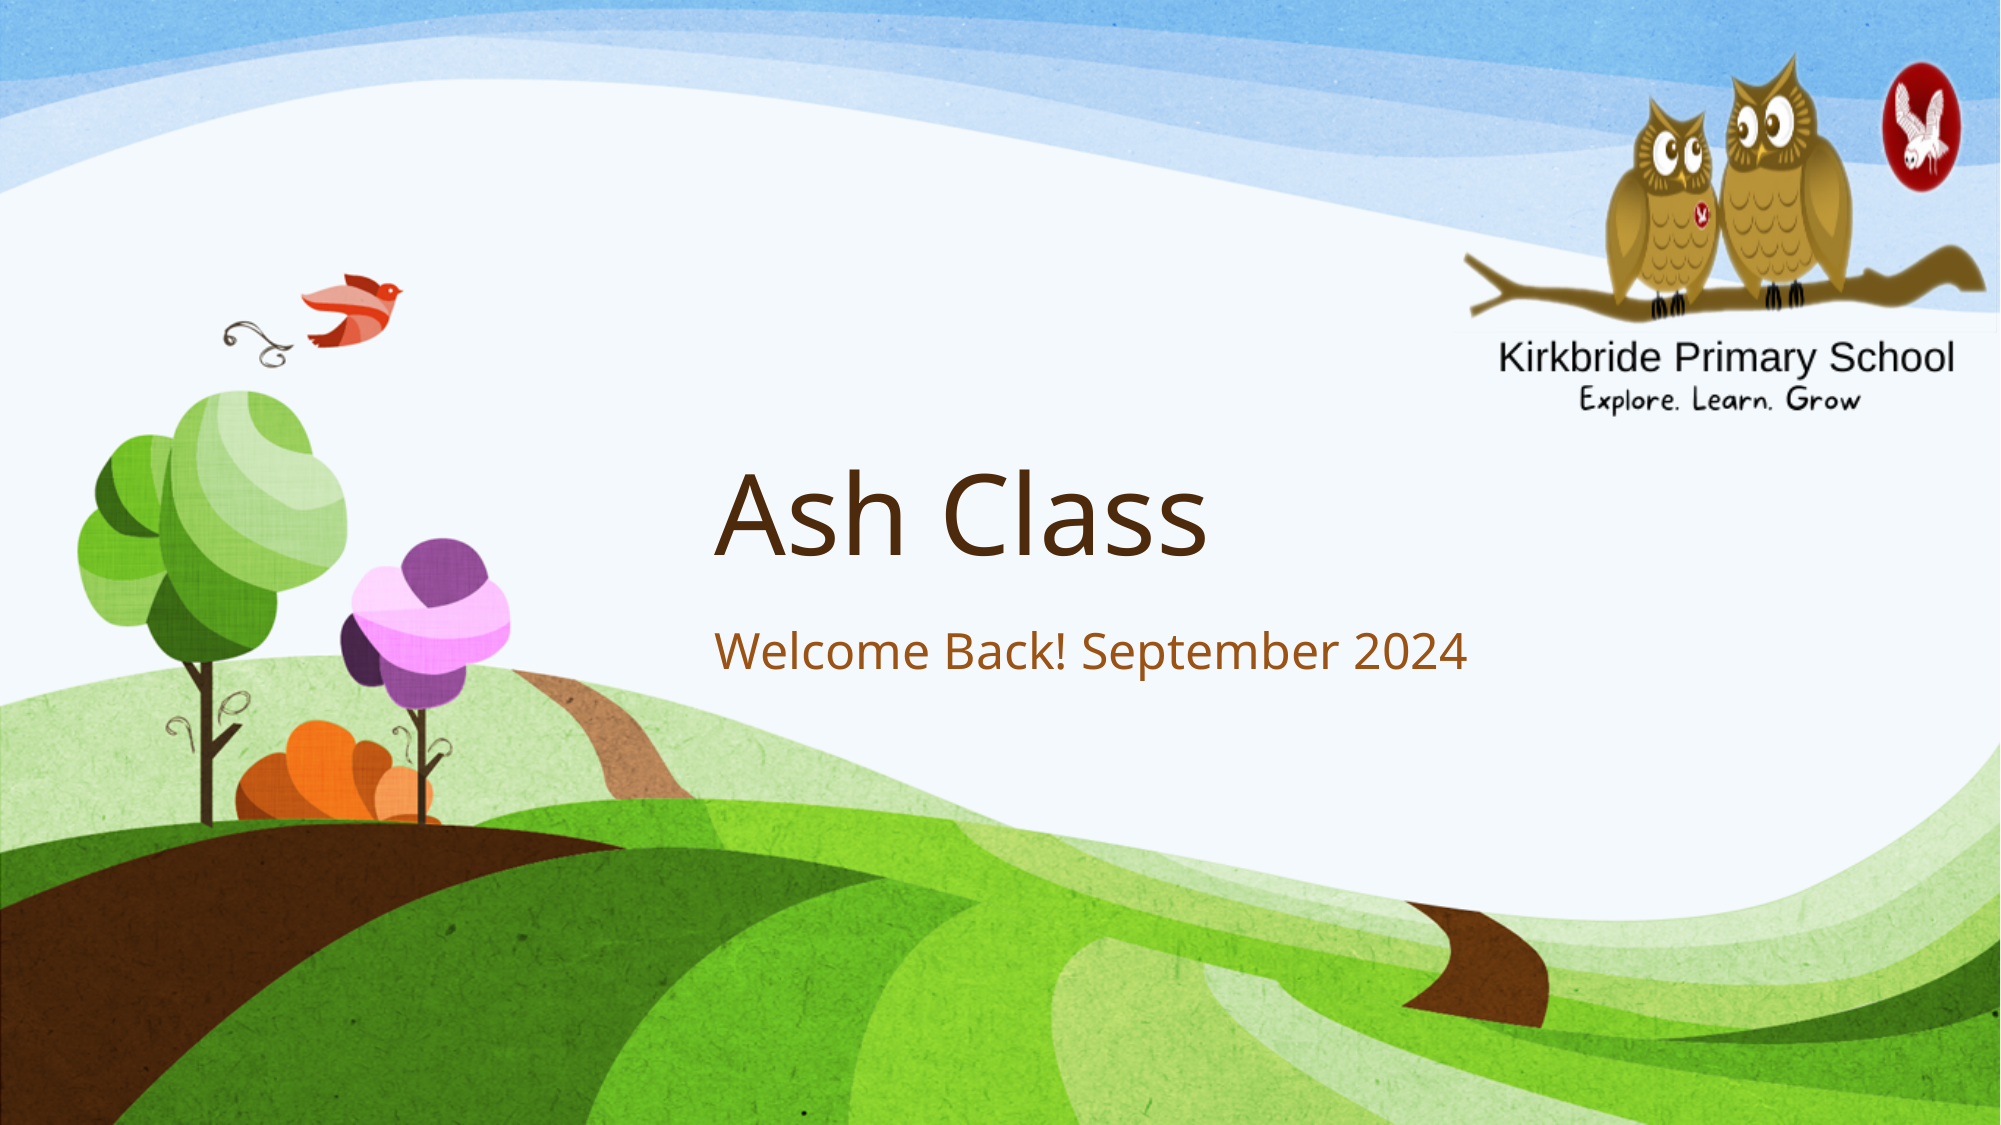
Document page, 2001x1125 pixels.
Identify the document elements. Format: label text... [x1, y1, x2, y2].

picture [0, 0, 2001, 1125]
title Ash Class [699, 287, 1825, 588]
subtitle Welcome Back! September 2024 [699, 612, 1825, 763]
